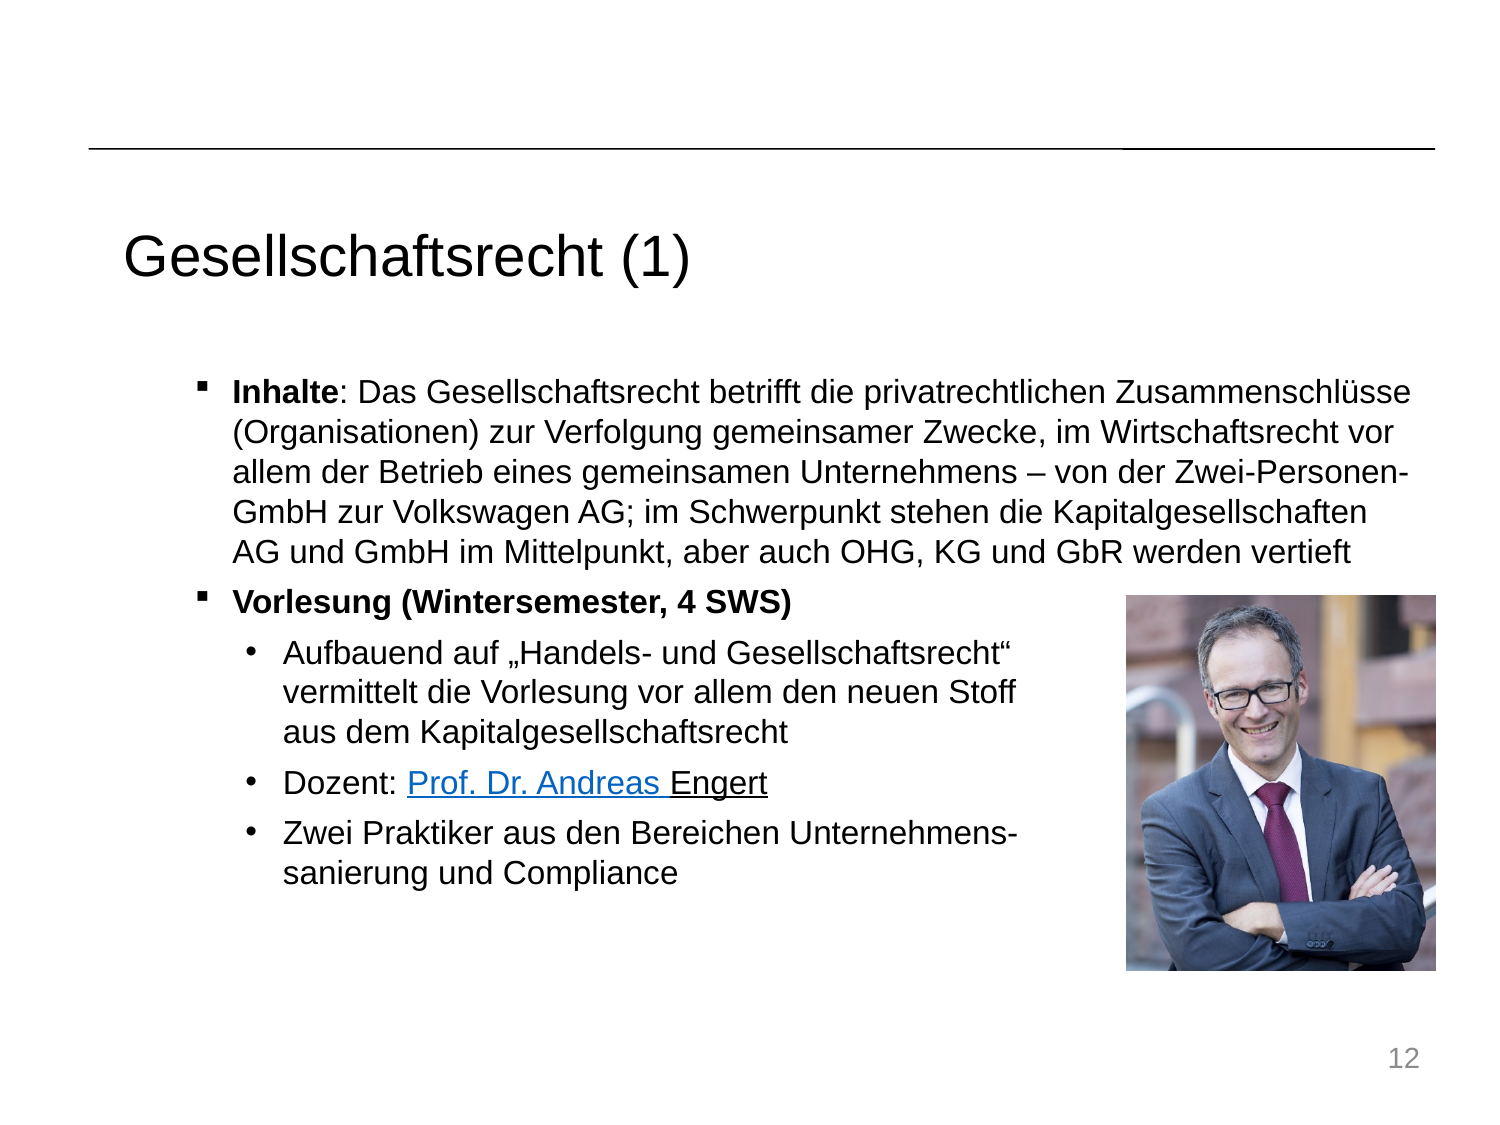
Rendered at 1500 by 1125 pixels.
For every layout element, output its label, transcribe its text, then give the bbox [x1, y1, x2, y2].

slide_number 12 [1225, 1027, 1436, 1087]
picture [1126, 595, 1436, 971]
title Gesellschaftsrecht (1) [108, 158, 1436, 347]
list Inhalte: Das Gesellschaftsrecht betrifft die privatrechtlichen Zusammenschlüsse (Organisationen) zur Verfolgung gemeinsamer Zwecke, im Wirtschaftsrecht vor allem der Betrieb eines gemeinsamen Unternehmens – von der Zwei-Personen-GmbH zur Volkswagen AG; im Schwerpunkt stehen die Kapitalgesellschaften AG und GmbH im Mittelpunkt, aber auch OHG, KG und GbR werden vertieft Vorlesung (Wintersemester, 4 SWS) Aufbauend auf „Handels- und Gesellschaftsrecht“ vermittelt die Vorlesung vor allem den neuen Stoff aus dem Kapitalgesellschaftsrecht Dozent: Prof. Dr. Andreas Engert Zwei Praktiker aus den Bereichen Unternehmens- sanierung und Compliance [179, 363, 1436, 967]
